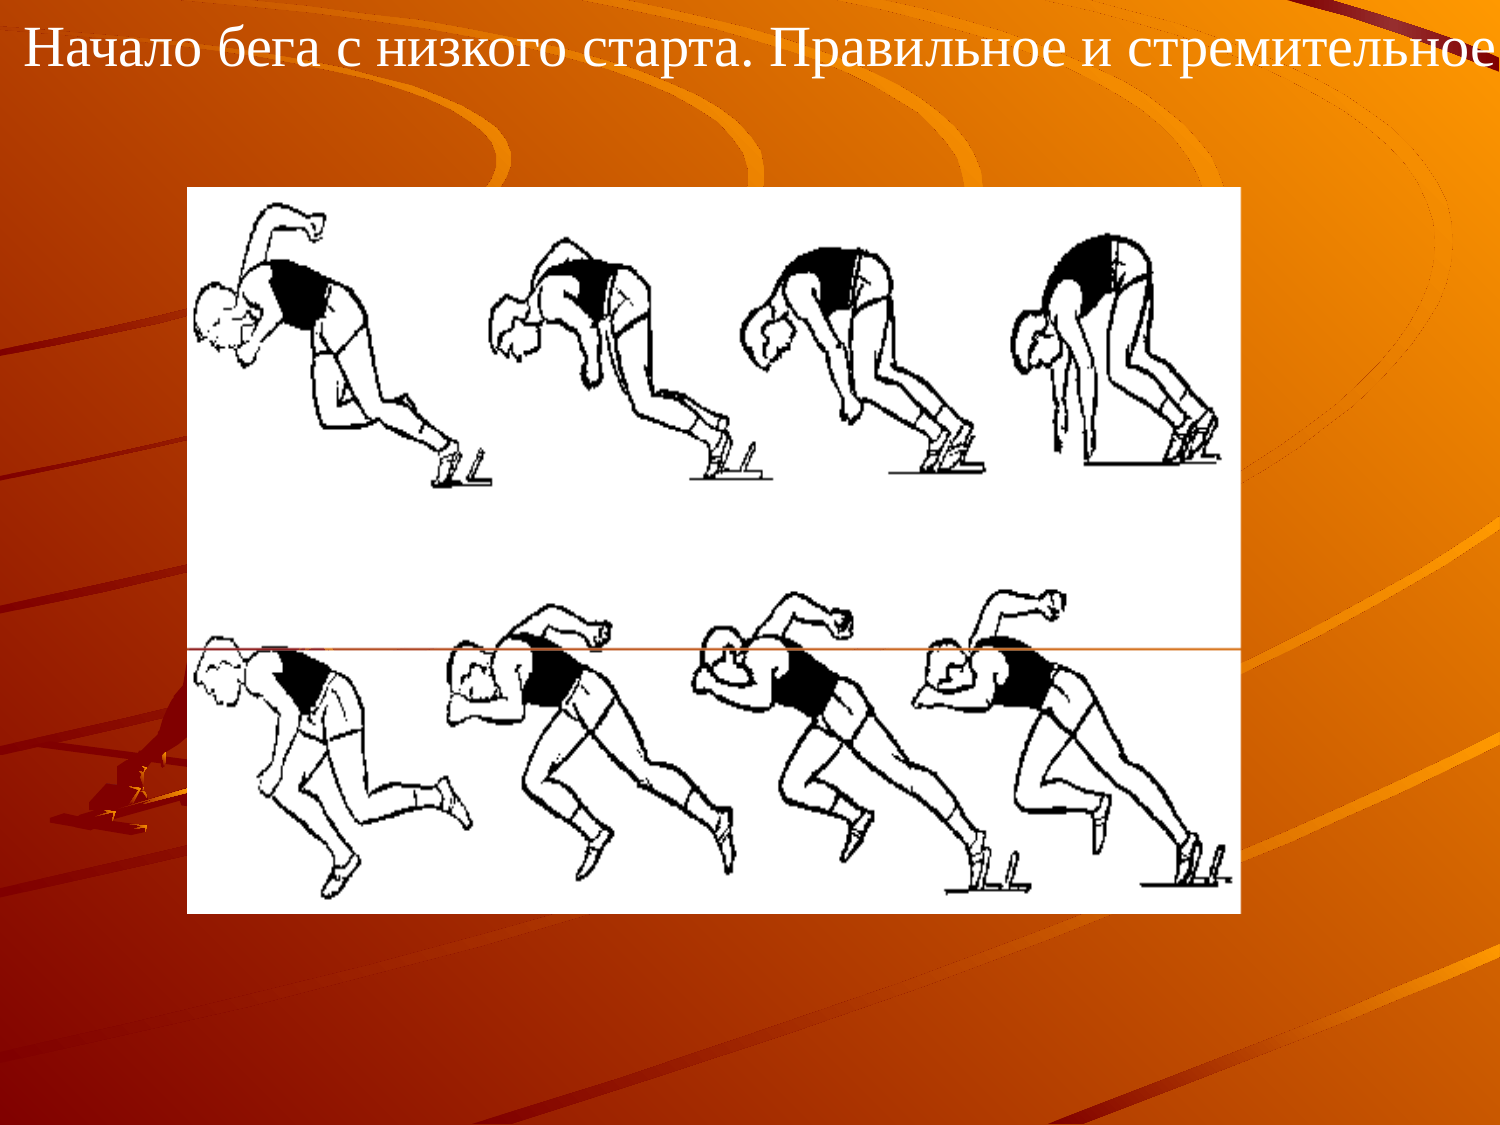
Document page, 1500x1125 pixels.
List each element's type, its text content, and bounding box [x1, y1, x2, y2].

picture [187, 187, 1243, 915]
text_box Начало бега с низкого старта. Правильное и стремительное [8, 0, 1500, 86]
